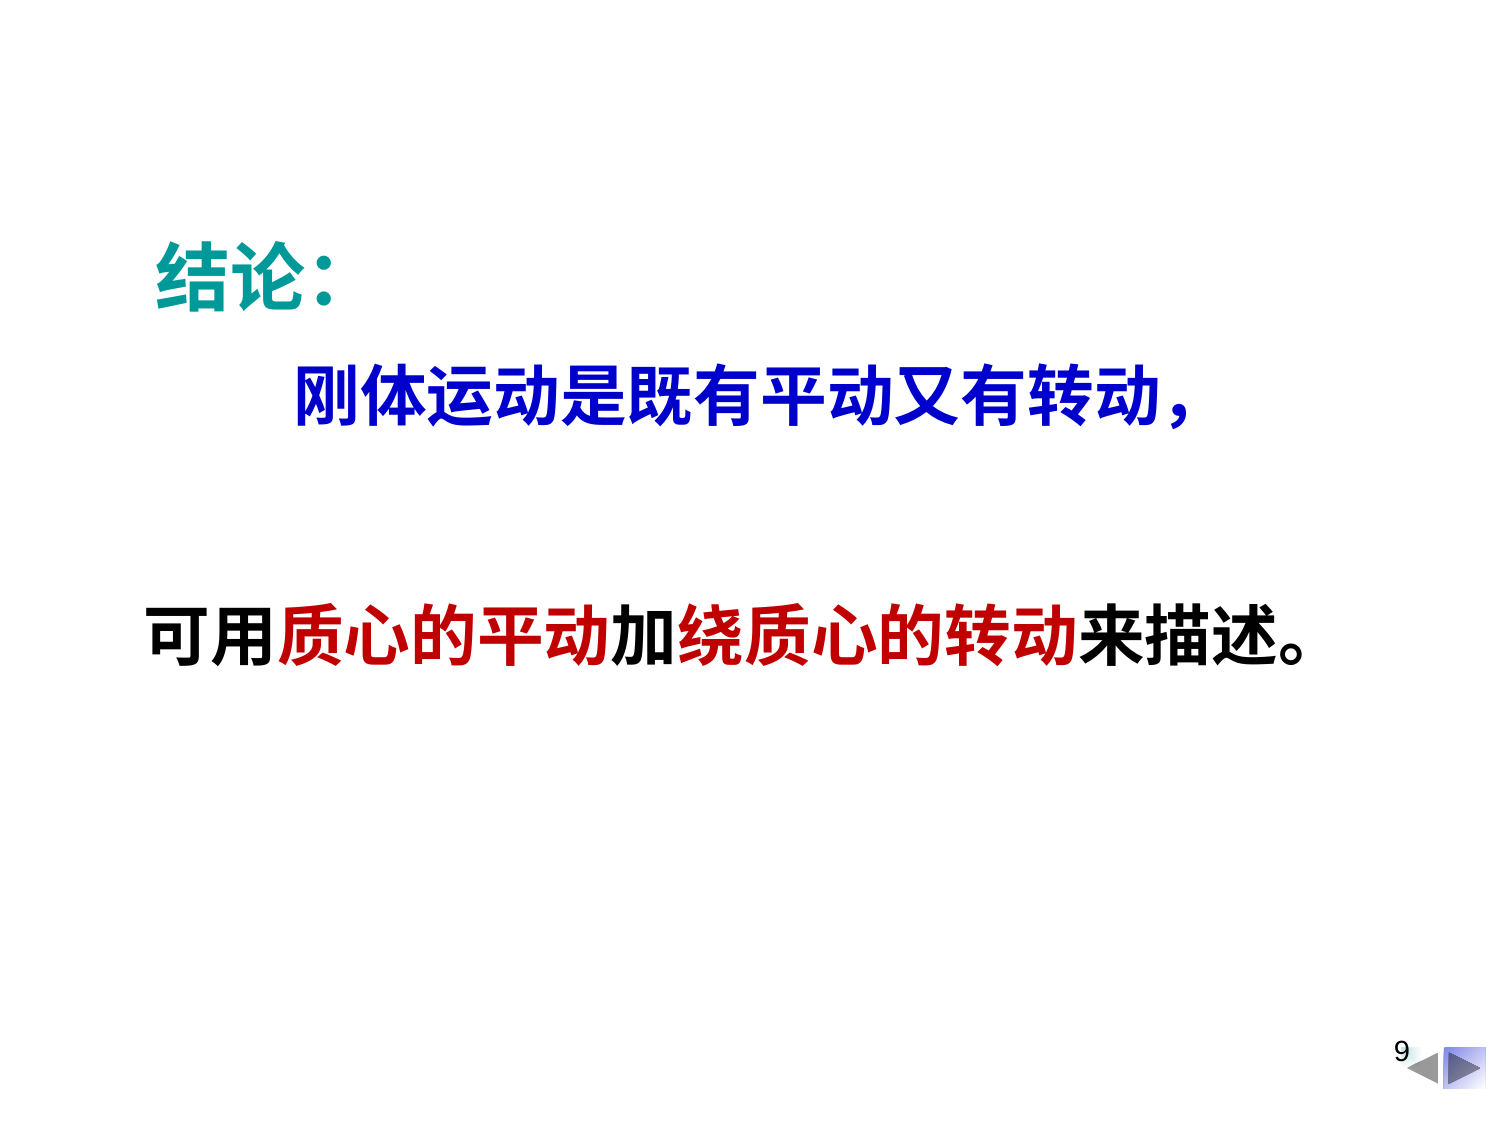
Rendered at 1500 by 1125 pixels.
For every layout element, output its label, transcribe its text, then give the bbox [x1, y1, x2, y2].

text_box 结论： 刚体运动是既有平动又有转动， [140, 222, 1406, 516]
text_box 可用质心的平动加绕质心的转动来描述。 [128, 585, 1370, 693]
slide_number 9 [1074, 1024, 1426, 1103]
